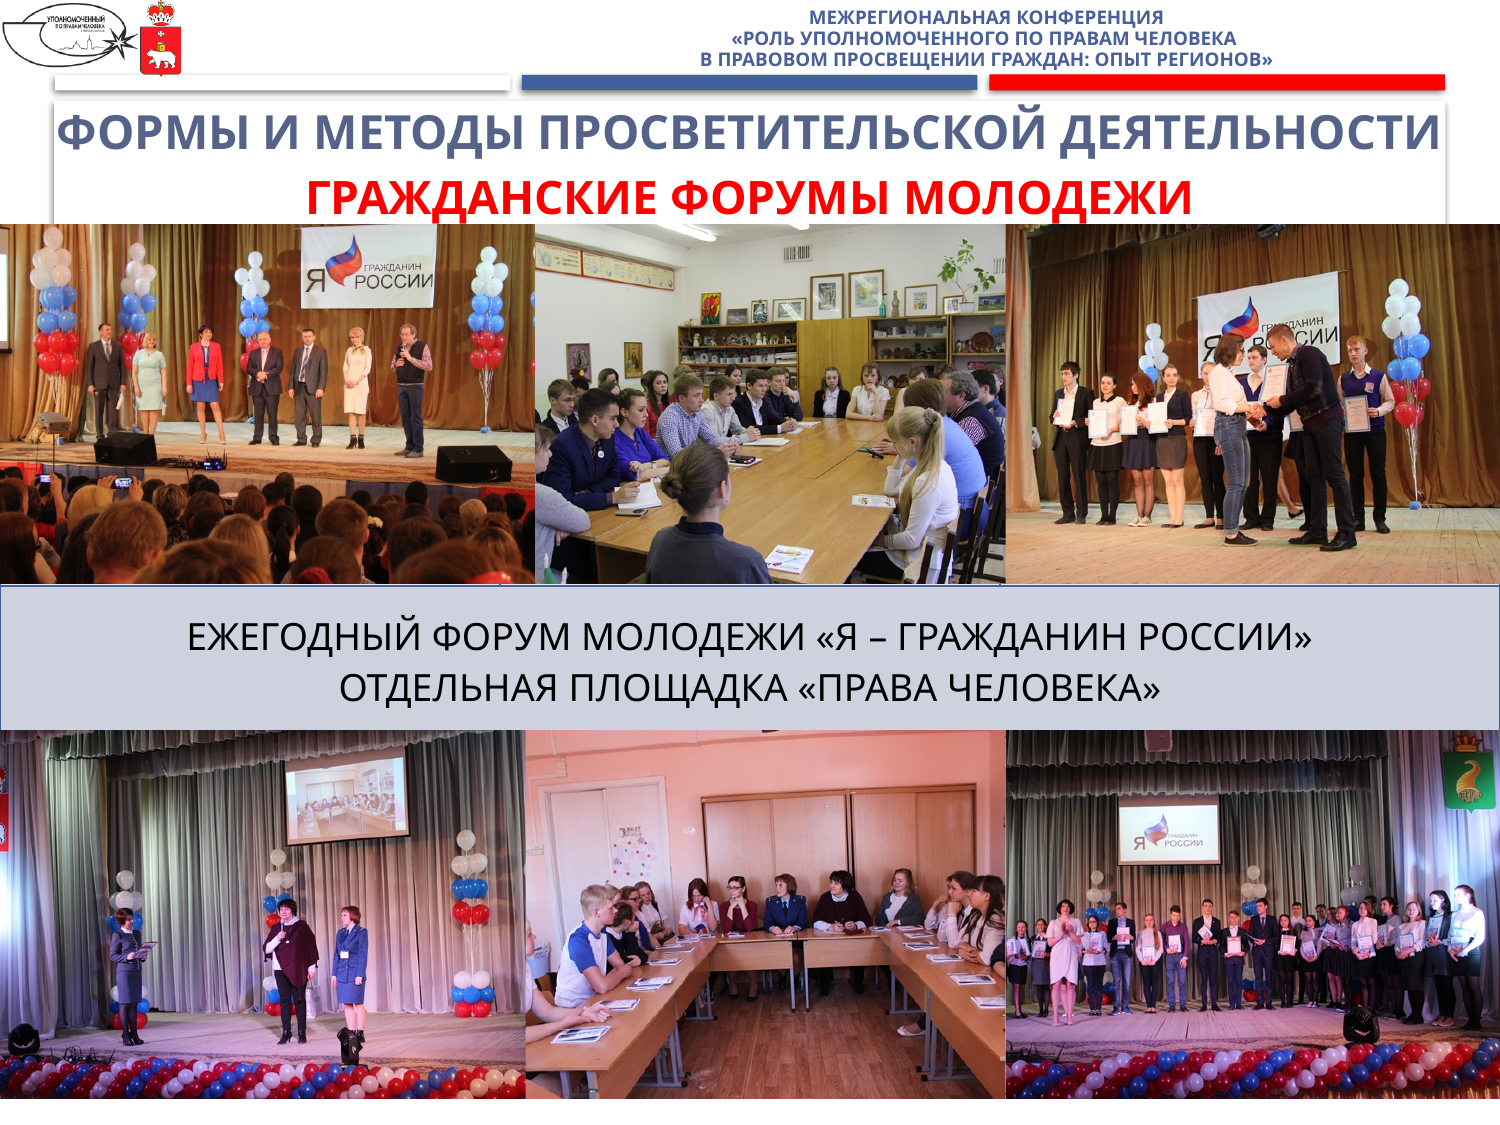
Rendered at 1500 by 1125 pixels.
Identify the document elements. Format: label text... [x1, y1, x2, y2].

picture [0, 729, 1500, 1099]
text_box ФОРМЫ И МЕТОДЫ ПРОСВЕТИТЕЛЬСКОЙ ДЕЯТЕЛЬНОСТИ [0, 81, 1500, 160]
table_cell ЕЖЕГОДНЫЙ ФОРУМ МОЛОДЕЖИ «Я – ГРАЖДАНИН РОССИИ» ОТДЕЛЬНАЯ ПЛОЩАДКА «ПРАВА ЧЕЛОВЕКА» [1, 592, 1499, 729]
text_box МЕЖРЕГИОНАЛЬНАЯ КОНФЕРЕНЦИЯ «РОЛЬ УПОЛНОМОЧЕННОГО ПО ПРАВАМ ЧЕЛОВЕКА В ПРАВОВОМ ПРОСВЕЩЕНИИ ГРАЖДАН: ОПЫТ РЕГИОНОВ» [525, 0, 1447, 78]
picture [0, 224, 1500, 584]
text_box гражданские форумы молодежи [0, 160, 1500, 223]
picture [0, 0, 181, 77]
